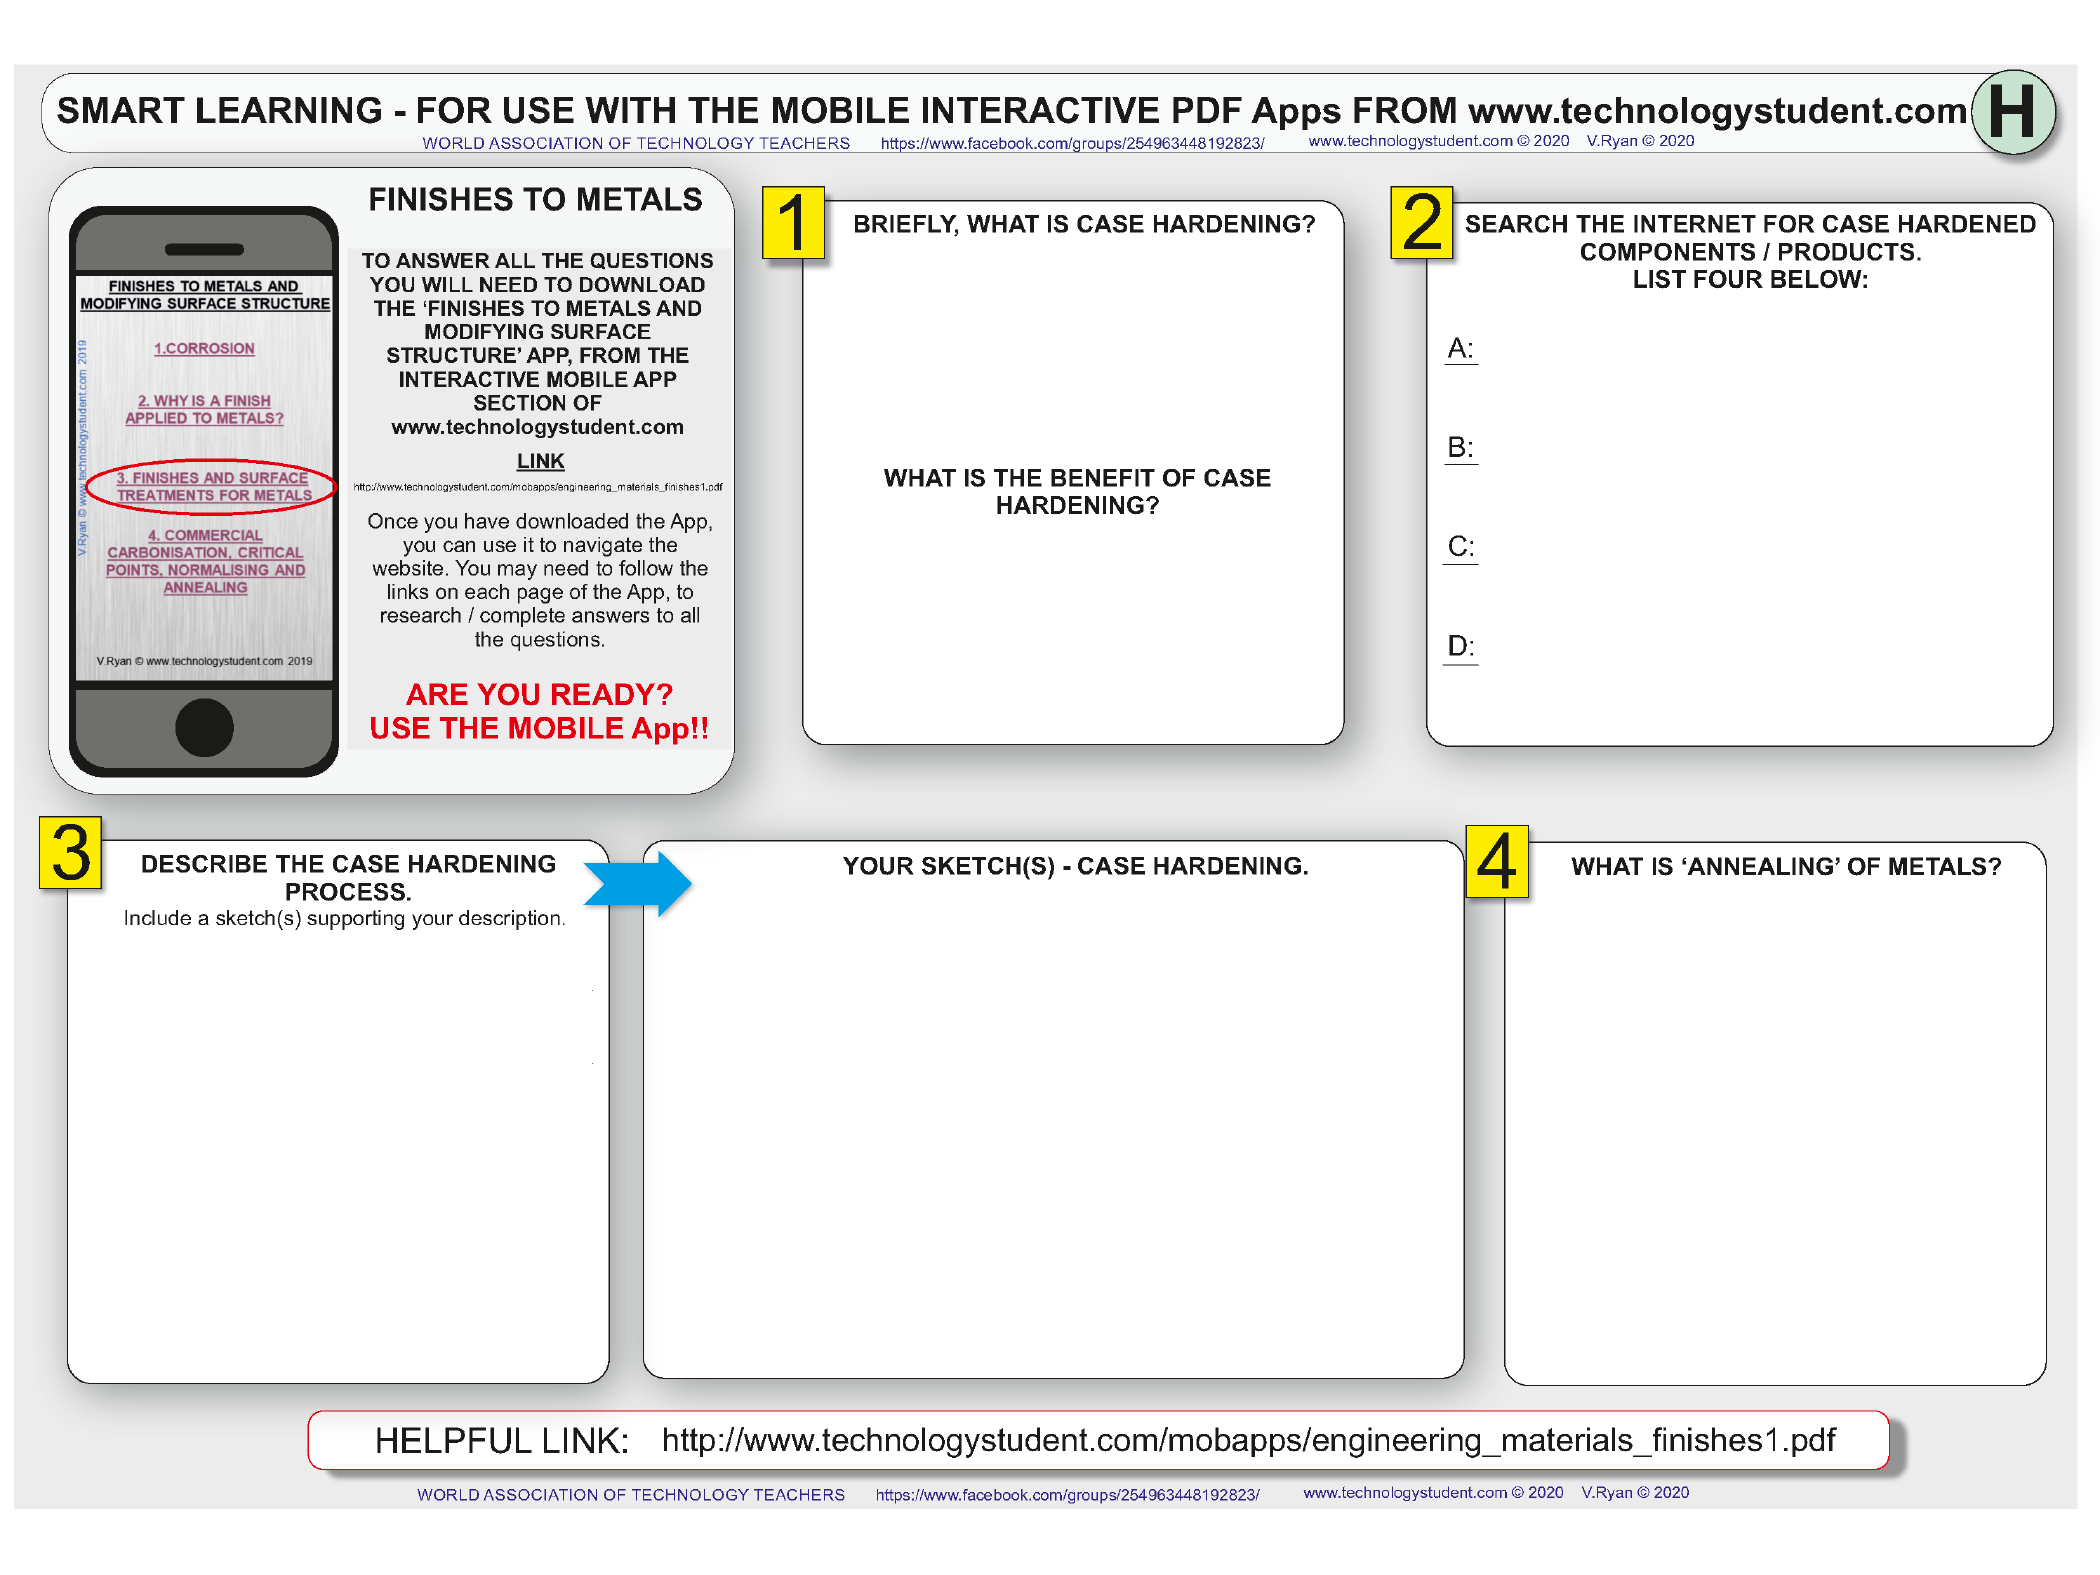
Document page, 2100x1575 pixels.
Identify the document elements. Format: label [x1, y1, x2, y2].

text_box [0, 44, 2100, 1530]
